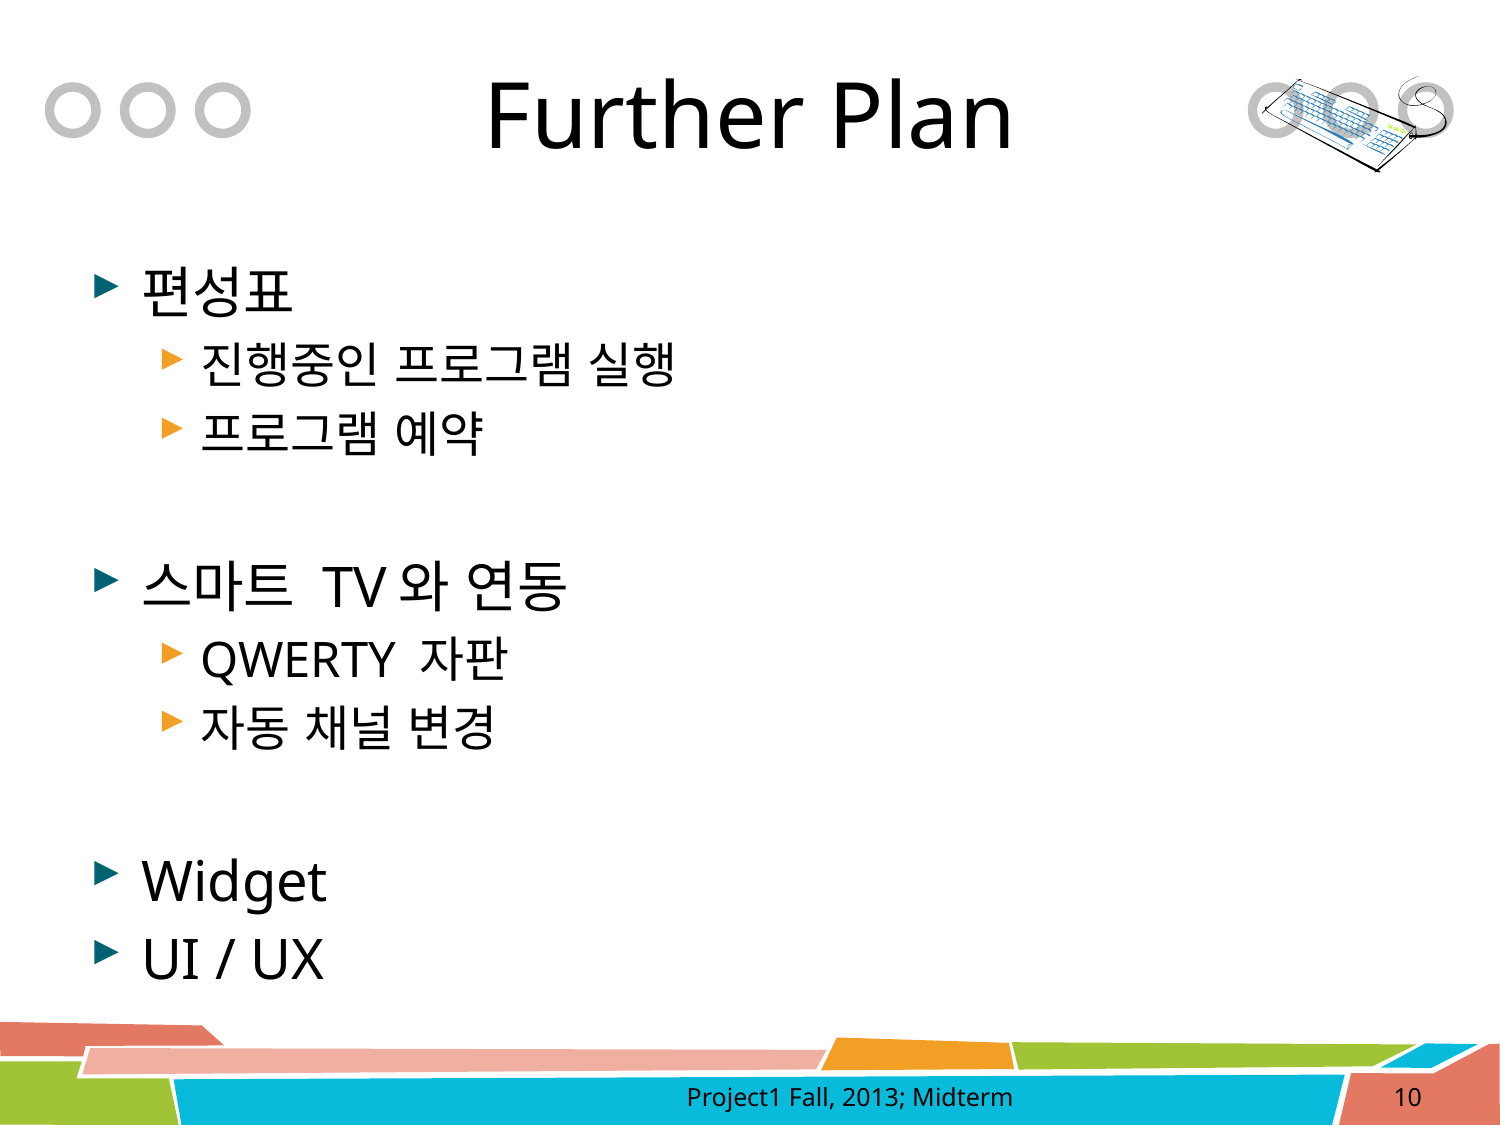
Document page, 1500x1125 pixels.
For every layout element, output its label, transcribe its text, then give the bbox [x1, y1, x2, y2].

title Further Plan [262, 18, 1238, 206]
footer Project1 Fall, 2013; Midterm [438, 1080, 1263, 1118]
slide_number 10 [1361, 1080, 1437, 1118]
list 편성표 진행중인 프로그램 실행 프로그램 예약 스마트 TV와 연동 QWERTY 자판 자동 채널 변경 Widget UI / UX [75, 250, 1425, 1005]
